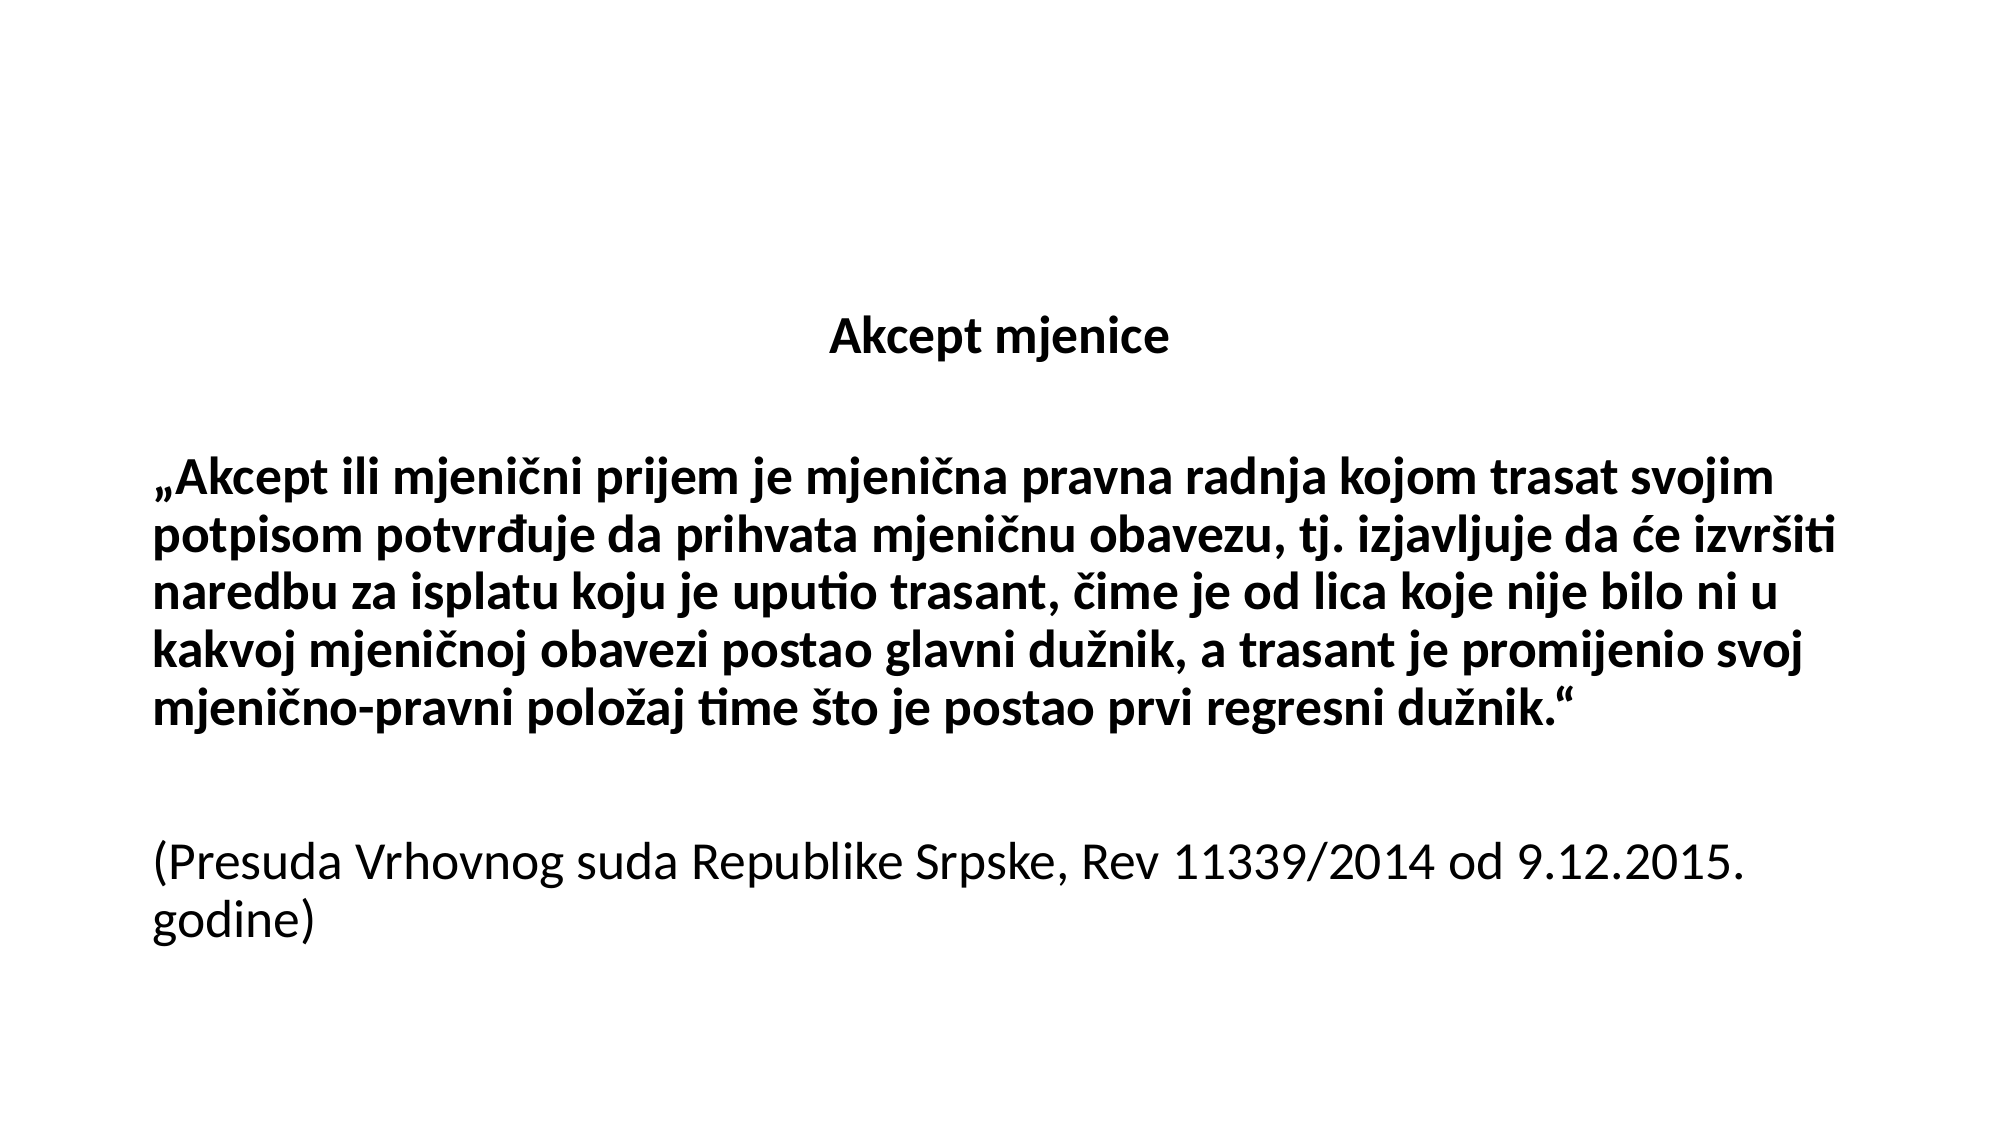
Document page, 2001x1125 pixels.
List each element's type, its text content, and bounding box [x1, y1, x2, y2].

list Akcept mjenice „Akcept ili mjenični prijem je mjenična pravna radnja kojom trasat svojim potpisom potvrđuje da prihvata mjeničnu obavezu, tj. izjavljuje da će izvršiti naredbu za isplatu koju je uputio trasant, čime je od lica koje nije bilo ni u kakvoj mjeničnoj obavezi postao glavni dužnik, a trasant je promijenio svoj mjenično-pravni položaj time što je postao prvi regresni dužnik.“ (Presuda Vrhovnog suda Republike Srpske, Rev 11339/2014 od 9.12.2015. godine) [137, 299, 1863, 1014]
